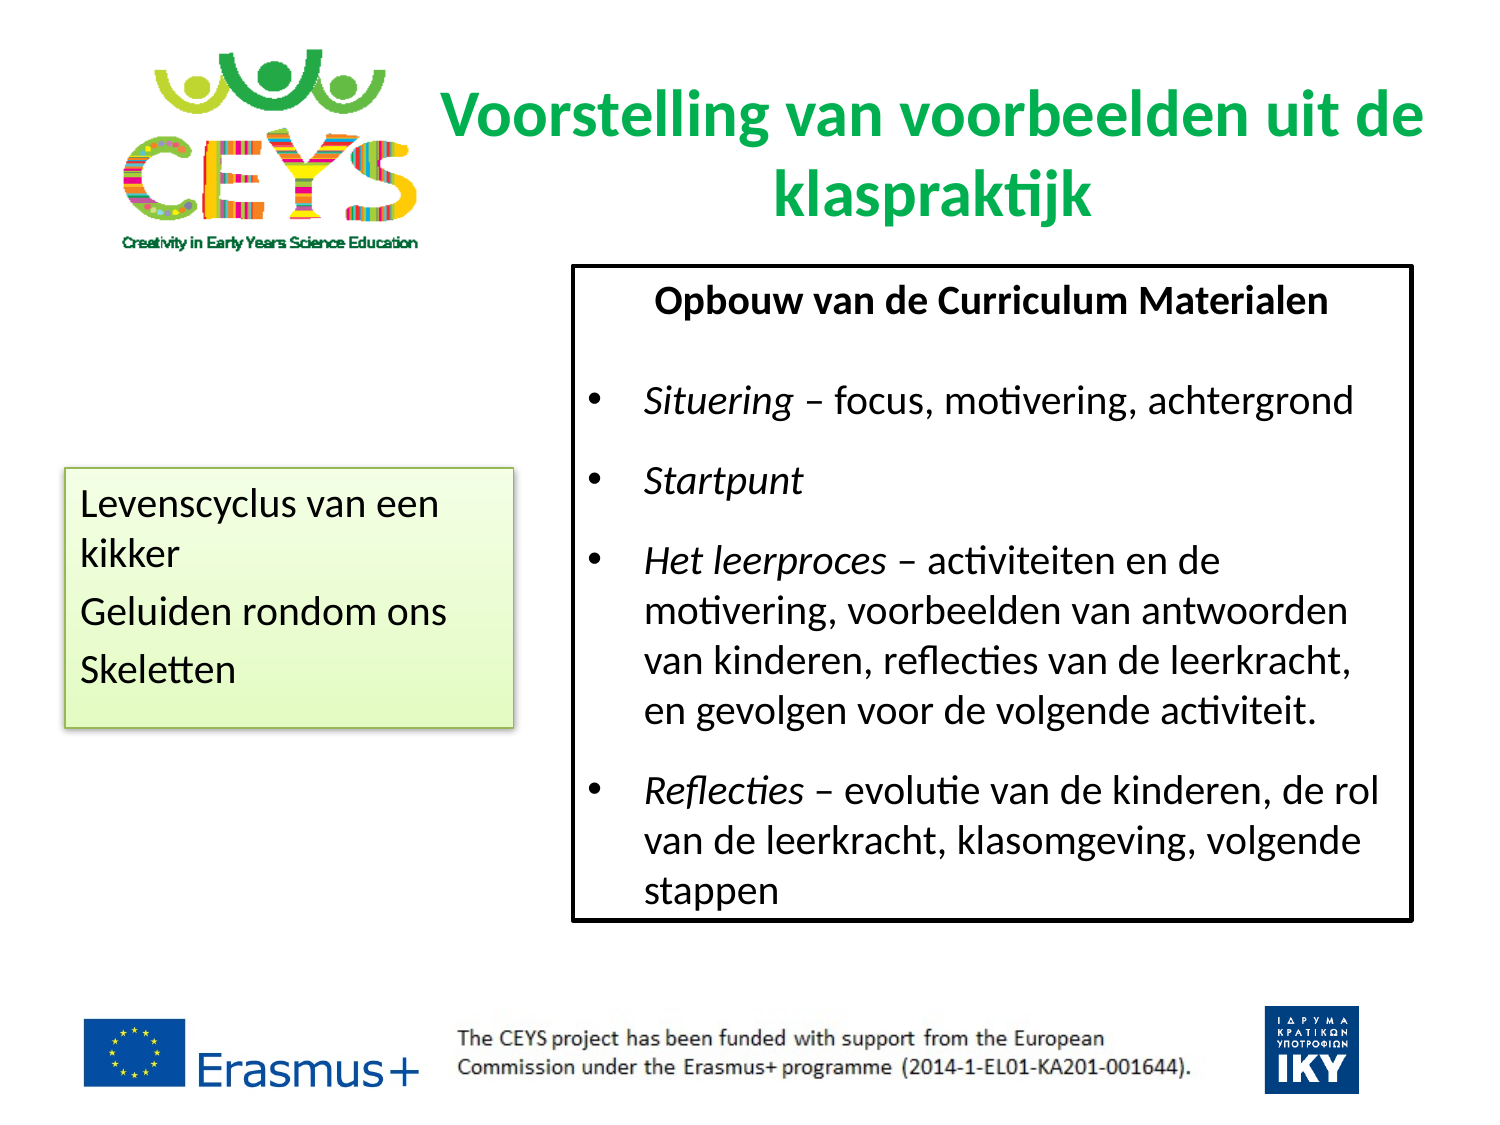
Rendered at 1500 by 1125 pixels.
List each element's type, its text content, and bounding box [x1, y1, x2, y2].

picture [444, 1008, 1205, 1097]
title Voorstelling van voorbeelden uit de klaspraktijk [419, 45, 1447, 256]
picture [1264, 1005, 1359, 1094]
list Levenscyclus van een kikker Geluiden rondom ons Skeletten [64, 467, 514, 729]
text_box Opbouw van de Curriculum Materialen Situering – focus, motivering, achtergrond Startpunt Het leerproces – activiteiten en de motivering, voorbeelden van antwoorden van kinderen, reflecties van de leerkracht, en gevolgen voor de volgende activiteit. Reflecties – evolutie van de kinderen, de rol van de leerkracht, klasomgeving, volgende stappen [571, 264, 1414, 923]
picture [64, 999, 438, 1106]
